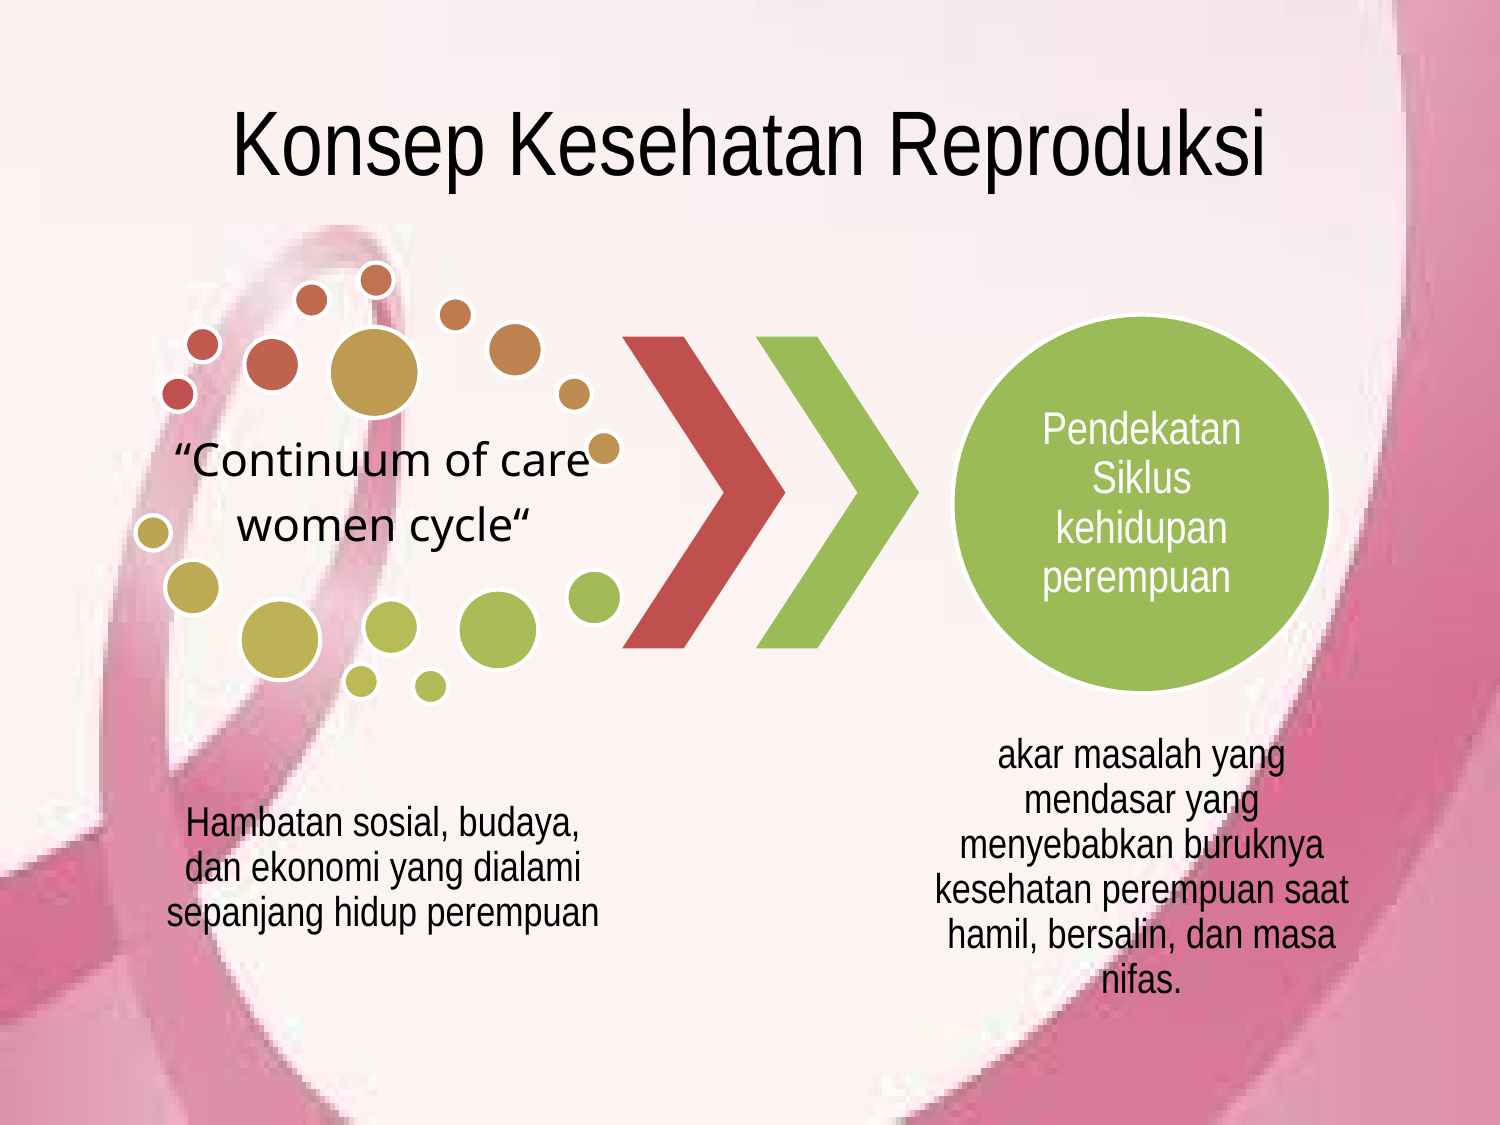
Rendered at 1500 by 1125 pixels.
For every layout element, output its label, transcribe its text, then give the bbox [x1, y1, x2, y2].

picture [0, 0, 1500, 1125]
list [74, 262, 1426, 1006]
title Konsep Kesehatan Reproduksi [75, 45, 1425, 233]
